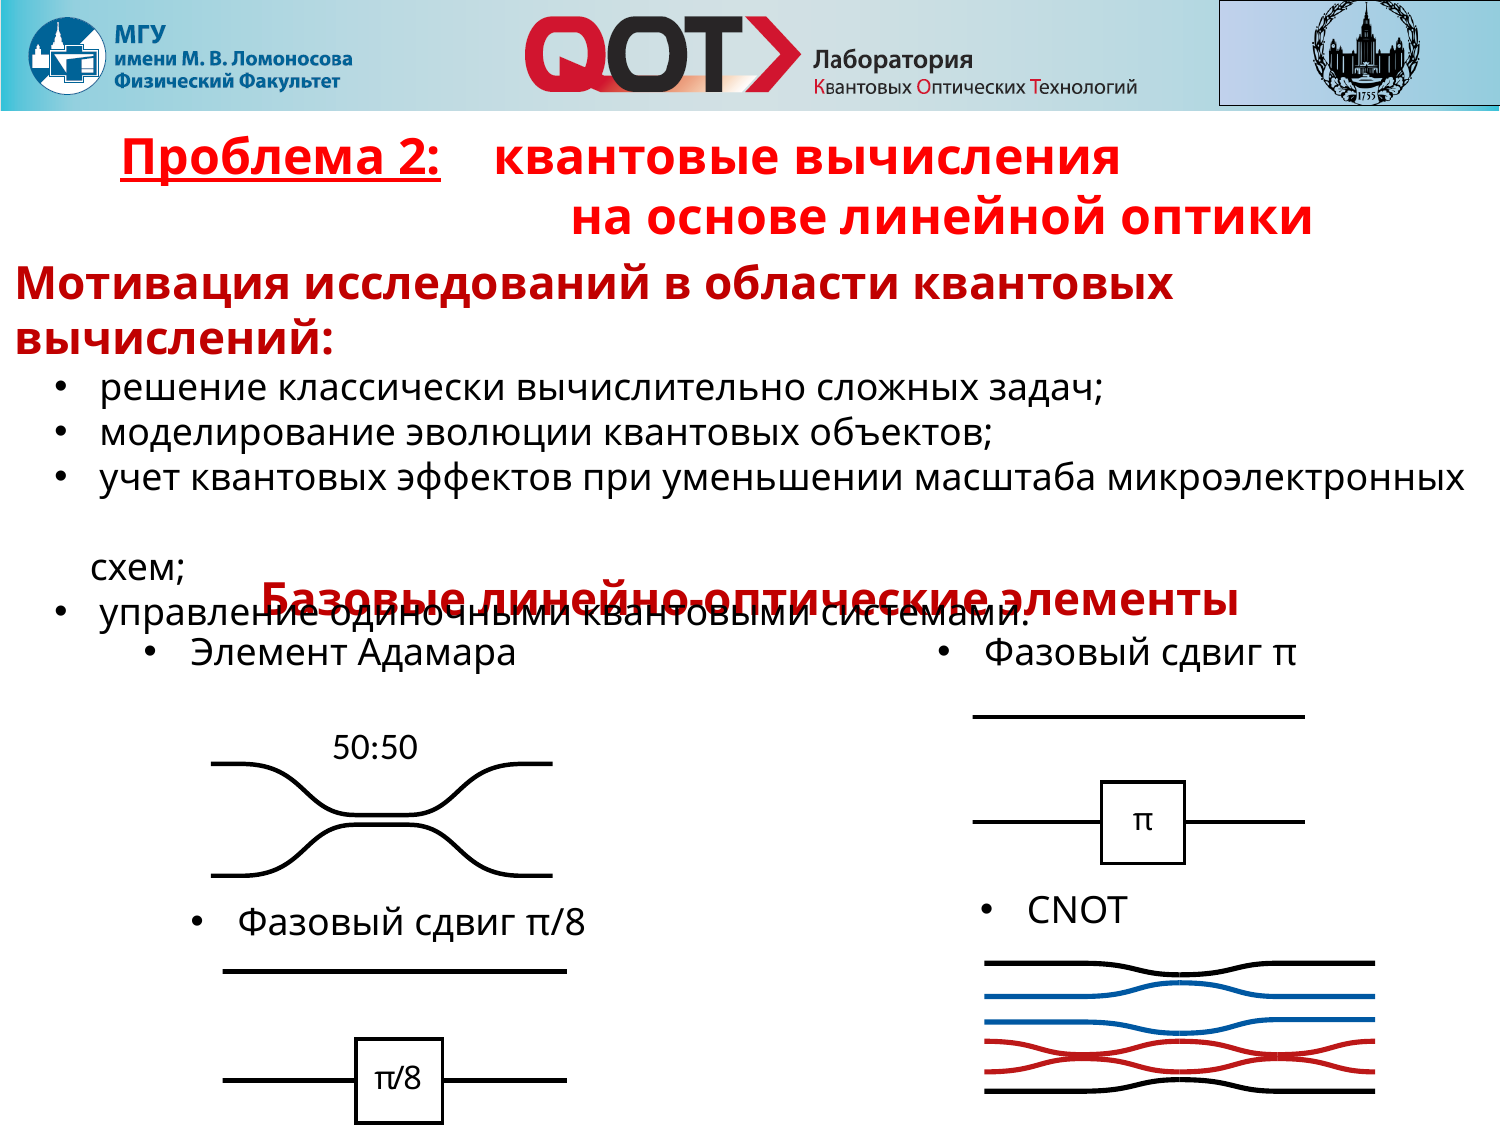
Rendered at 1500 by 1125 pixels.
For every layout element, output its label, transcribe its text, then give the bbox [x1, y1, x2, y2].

text_box CNOT [965, 878, 1144, 939]
text_box Фазовый сдвиг π [922, 641, 1312, 681]
text_box Фазовый сдвиг π/8 [175, 890, 602, 951]
text_box Проблема 2: квантовые вычисления на основе линейной оптики [105, 118, 1500, 246]
picture [972, 714, 1306, 866]
text_box Мотивация исследований в области квантовых вычислений: решение классически вычислительно сложных задач; моделирование эволюции квантовых объектов; учет квантовых эффектов при уменьшении масштаба микроэлектронных схем; управление одиночными квантовыми системами. [0, 246, 1500, 641]
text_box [0, 0, 1500, 111]
text_box 50:50 [317, 714, 433, 760]
picture [210, 761, 553, 879]
picture [222, 969, 568, 1125]
text_box Элемент Адамара [128, 641, 533, 681]
picture [984, 960, 1376, 1095]
